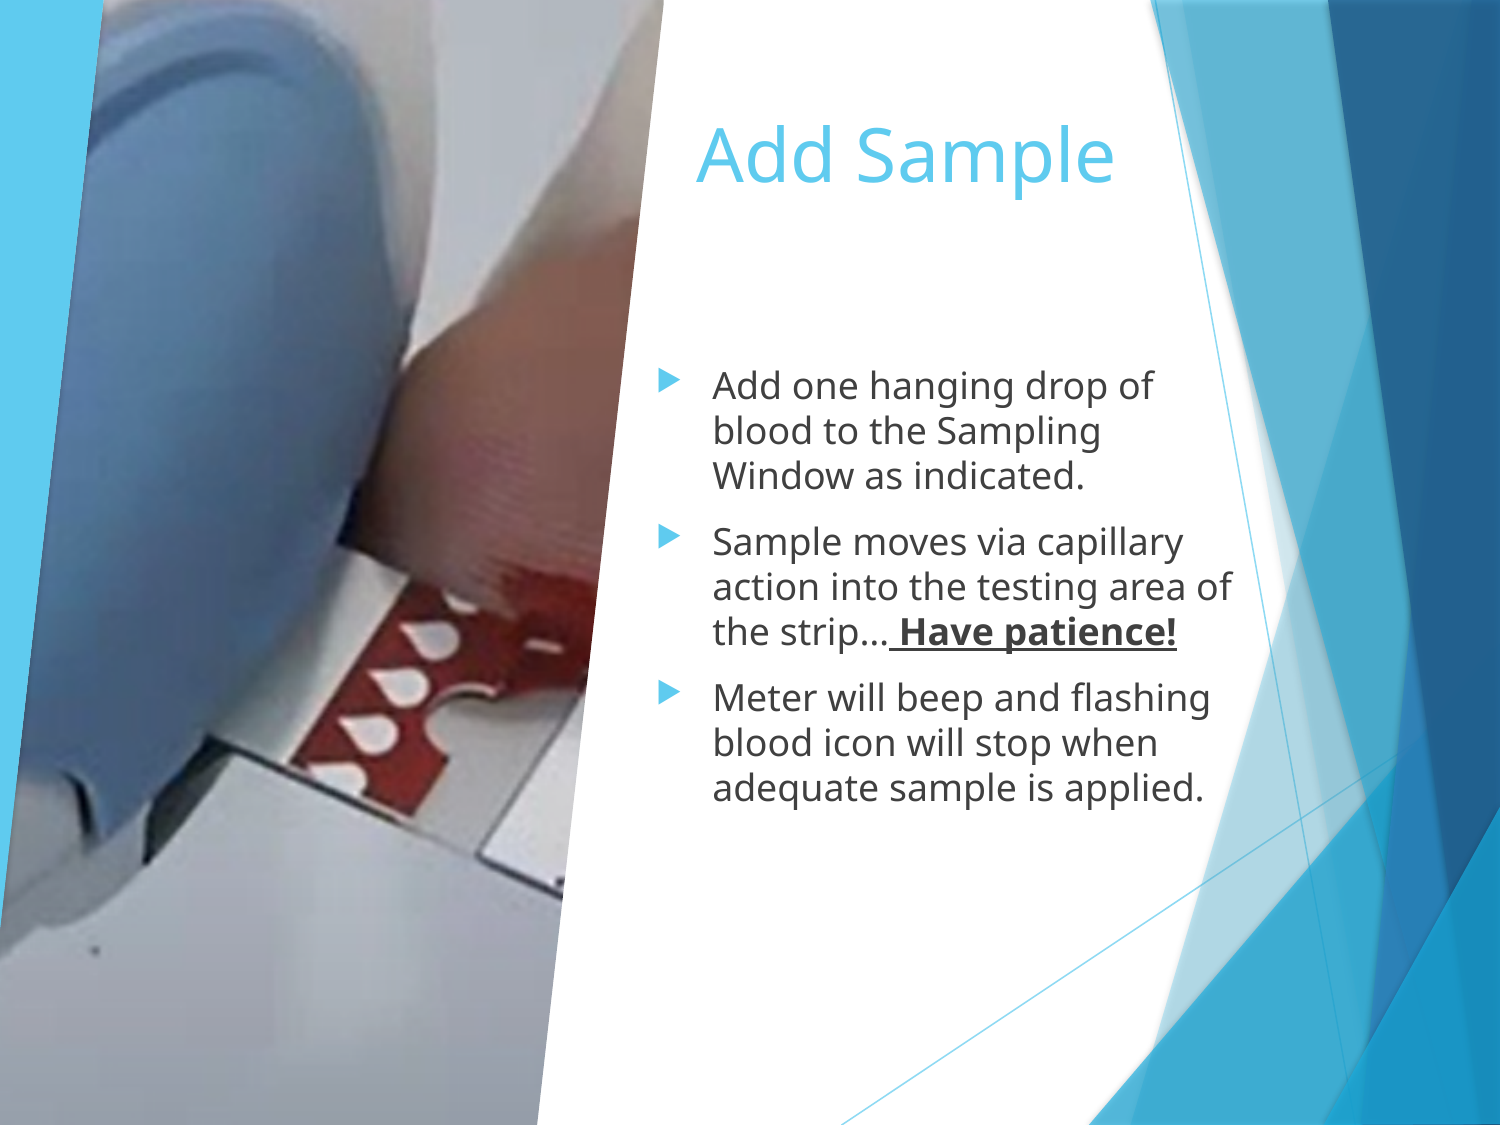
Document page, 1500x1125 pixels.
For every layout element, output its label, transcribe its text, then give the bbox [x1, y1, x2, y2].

list Add one hanging drop of blood to the Sampling Window as indicated. Sample moves via capillary action into the testing area of the strip… Have patience! Meter will beep and flashing blood icon will stop when adequate sample is applied. [670, 354, 1263, 992]
picture [0, 0, 665, 1125]
title Add Sample [681, 99, 1141, 317]
